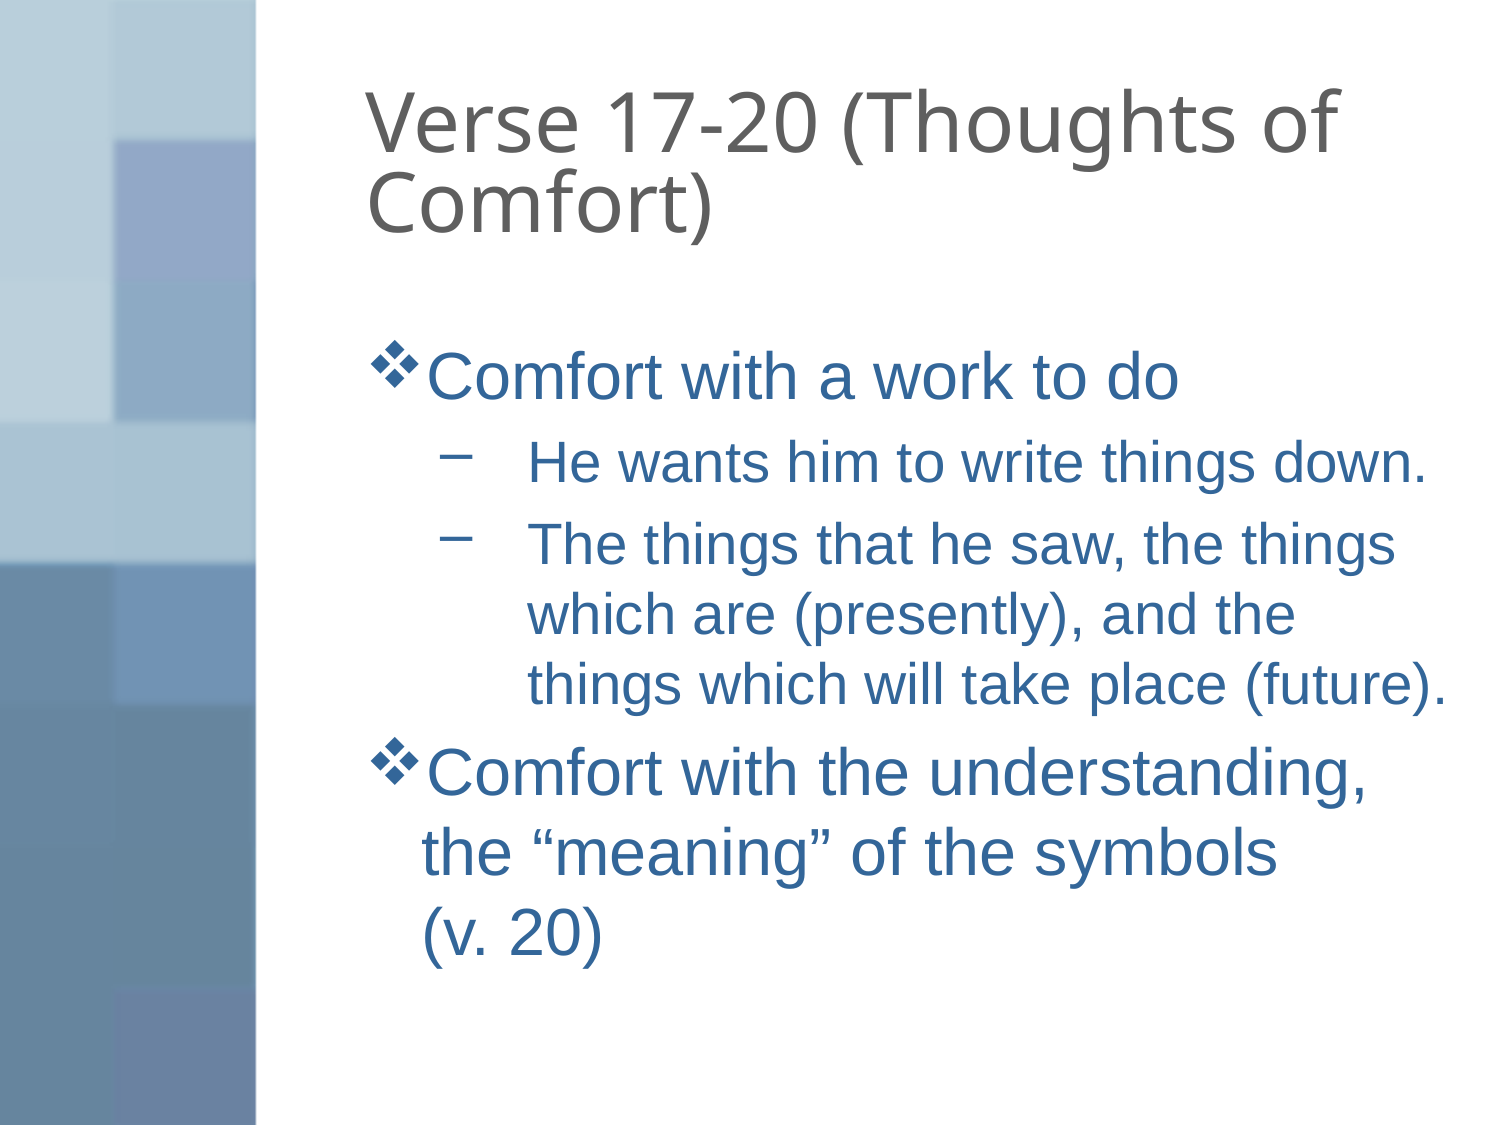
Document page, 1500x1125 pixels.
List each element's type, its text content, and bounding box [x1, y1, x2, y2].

picture [0, 0, 1500, 1125]
title Verse 17-20 (Thoughts of Comfort) [350, 50, 1400, 288]
list Comfort with a work to do He wants him to write things down. The things that he saw, the things which are (presently), and the things which will take place (future). Comfort with the understanding, the “meaning” of the symbols (v. 20) [350, 324, 1475, 1100]
